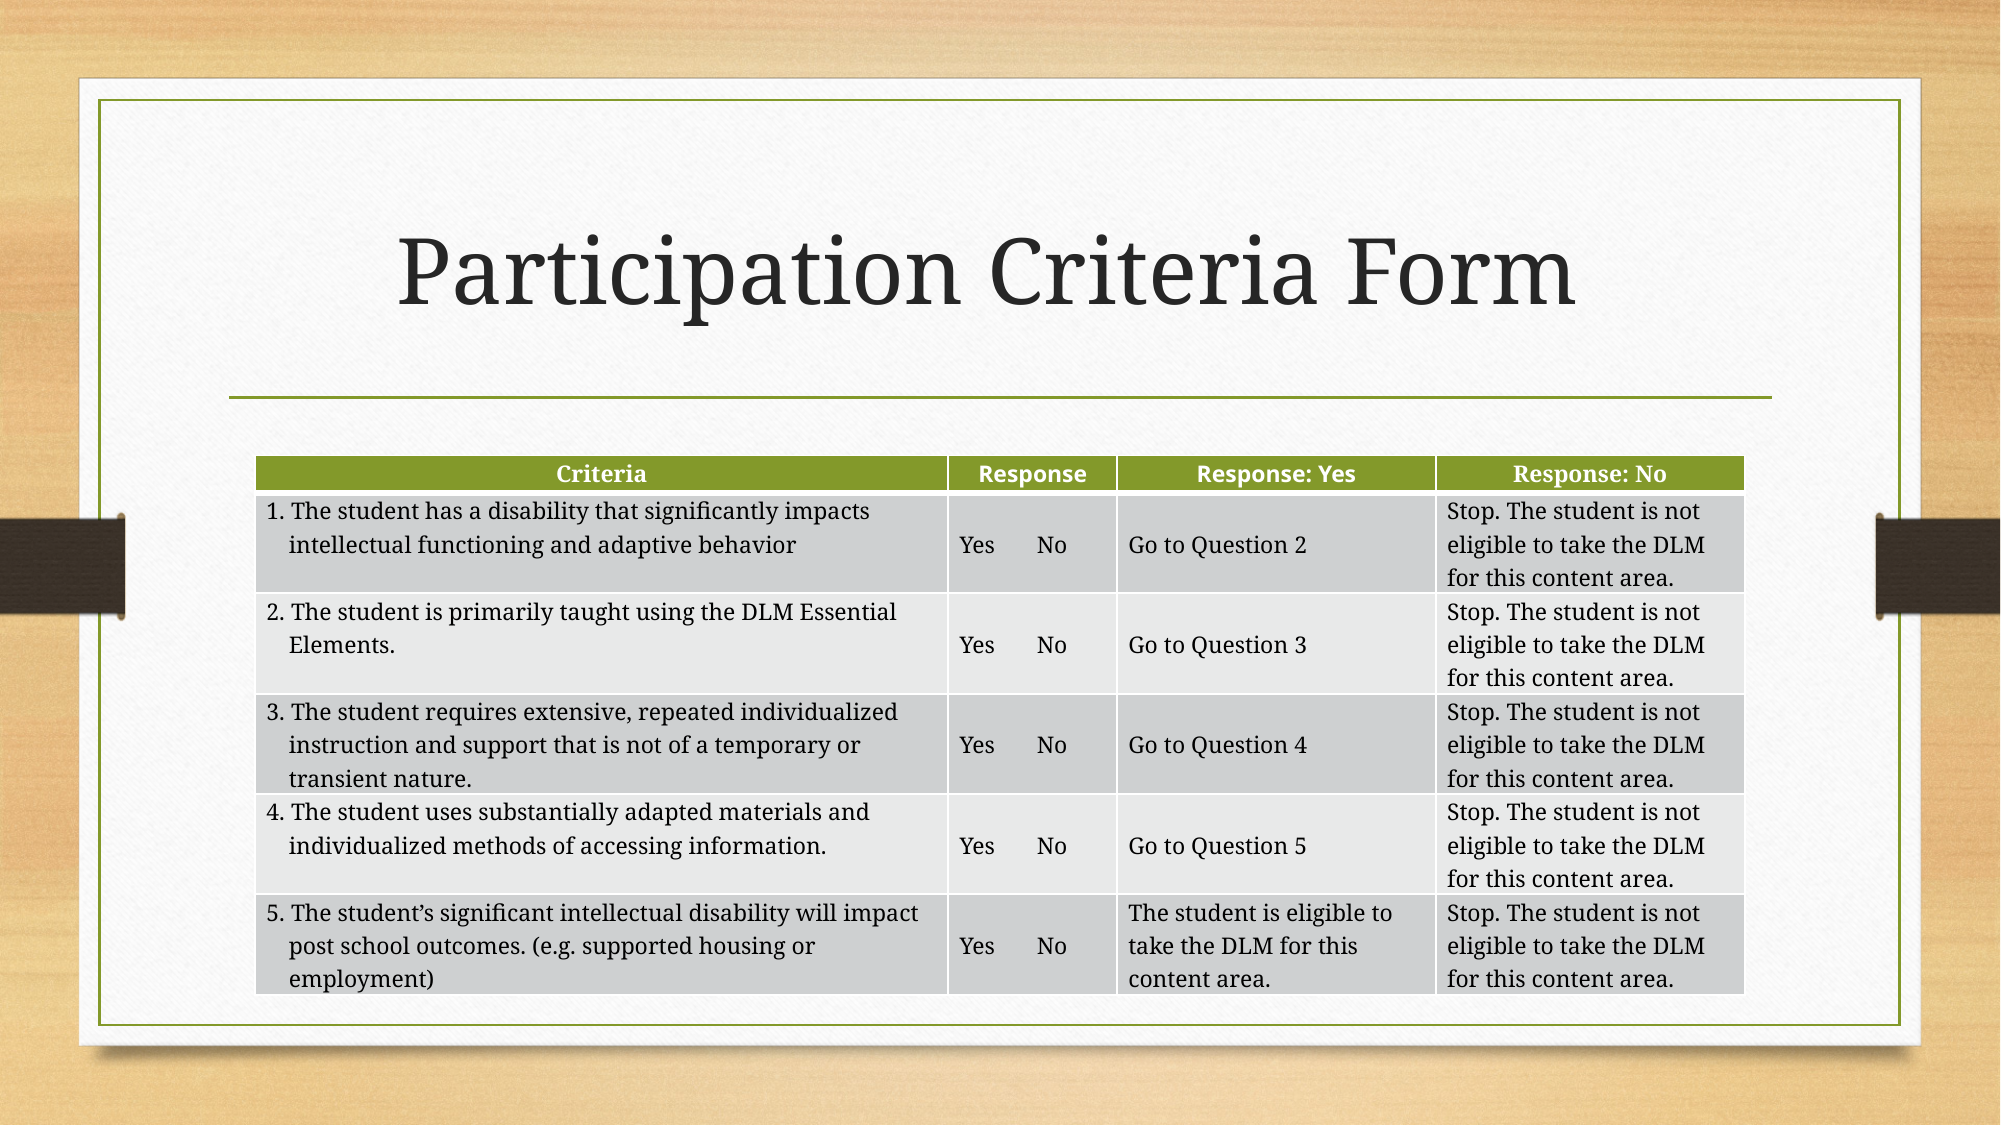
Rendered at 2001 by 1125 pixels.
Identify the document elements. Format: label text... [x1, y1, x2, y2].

table_cell Go to Question 5 [1118, 795, 1435, 893]
table_cell Go to Question 3 [1118, 594, 1435, 693]
table_cell Stop. The student is not eligible to take the DLM for this content area. [1437, 594, 1744, 693]
table_cell Yes No [949, 895, 1116, 994]
table_cell The student is eligible to take the DLM for this content area. [1118, 895, 1435, 994]
picture [0, 0, 2001, 1125]
table_cell Stop. The student is not eligible to take the DLM for this content area. [1437, 895, 1744, 994]
table_cell 1. The student has a disability that significantly impacts intellectual functioning and adaptive behavior [256, 496, 947, 592]
table_cell 4. The student uses substantially adapted materials and individualized methods of accessing information. [256, 795, 947, 893]
table_cell Go to Question 2 [1118, 496, 1435, 592]
table_header Response: No [1437, 456, 1744, 490]
table_header Response [949, 456, 1116, 490]
table_cell Yes No [949, 594, 1116, 693]
table_header Criteria [256, 456, 947, 490]
table_cell Yes No [949, 695, 1116, 793]
table_cell Yes No [949, 795, 1116, 893]
table_cell Stop. The student is not eligible to take the DLM for this content area. [1437, 496, 1744, 592]
title Participation Criteria Form [212, 161, 1788, 375]
table_cell Yes No [949, 496, 1116, 592]
table_cell Stop. The student is not eligible to take the DLM for this content area. [1437, 795, 1744, 893]
table_cell 3. The student requires extensive, repeated individualized instruction and support that is not of a temporary or transient nature. [256, 695, 947, 793]
table_cell 2. The student is primarily taught using the DLM Essential Elements. [256, 594, 947, 693]
table_cell Stop. The student is not eligible to take the DLM for this content area. [1437, 695, 1744, 793]
table_cell Go to Question 4 [1118, 695, 1435, 793]
table_header Response: Yes [1118, 456, 1435, 490]
table_cell 5. The student’s significant intellectual disability will impact post school outcomes. (e.g. supported housing or employment) [256, 895, 947, 994]
